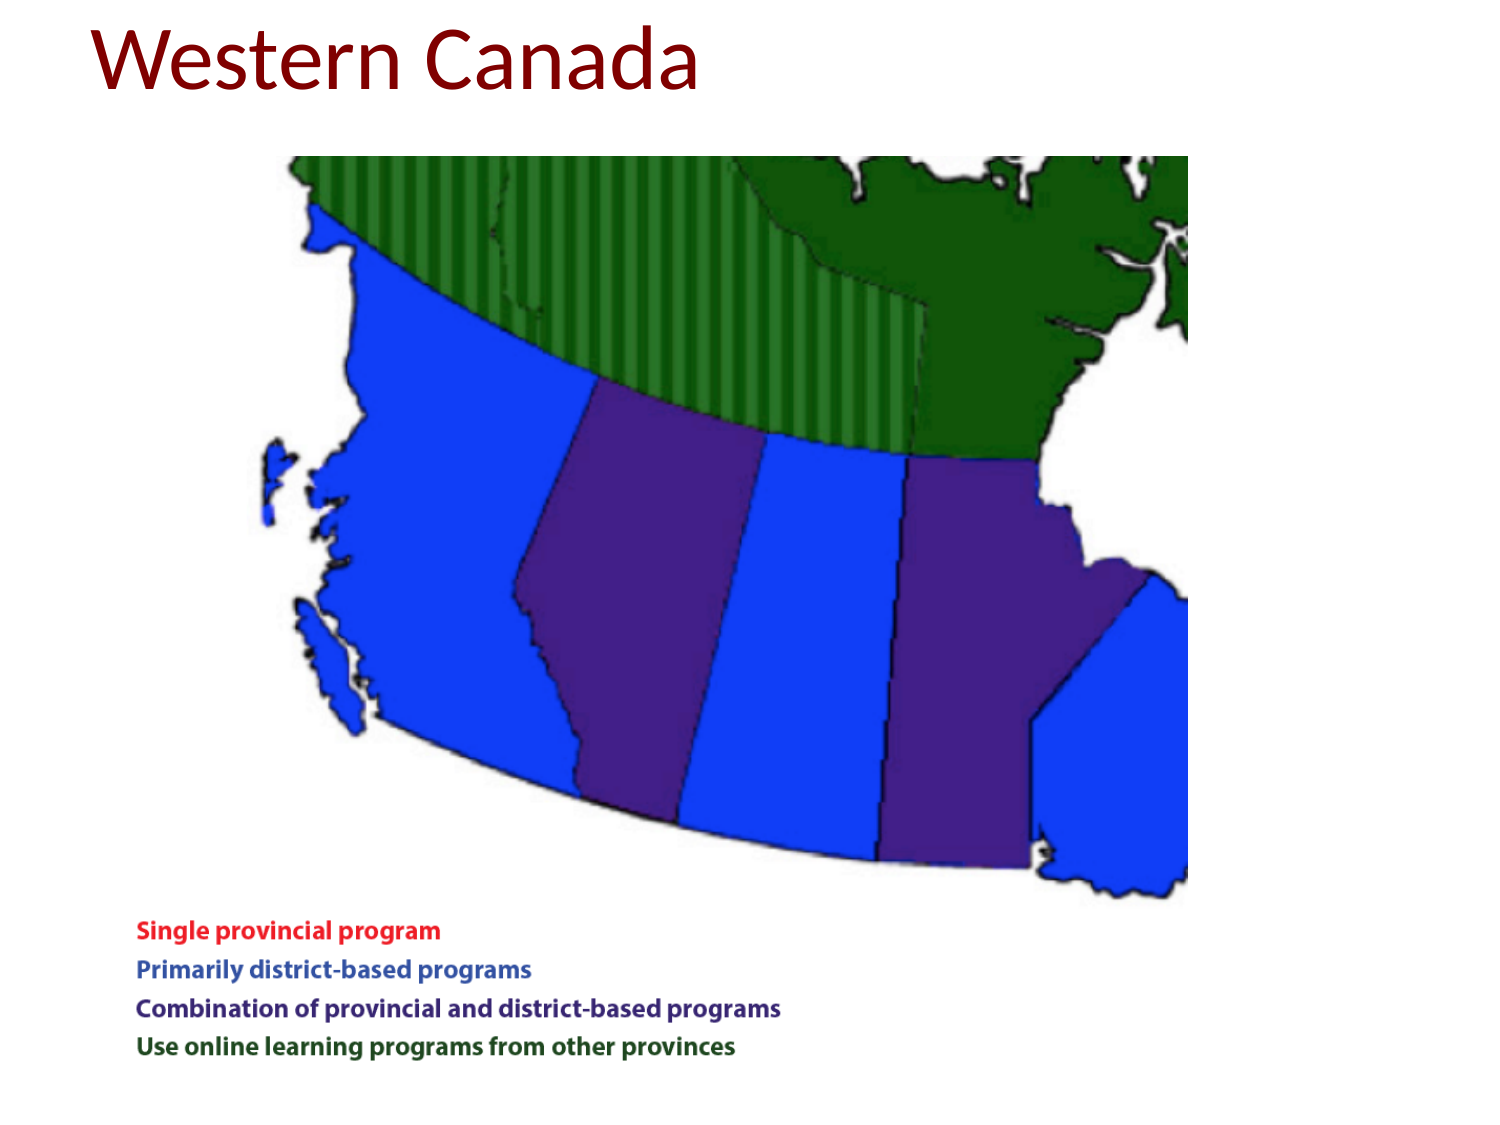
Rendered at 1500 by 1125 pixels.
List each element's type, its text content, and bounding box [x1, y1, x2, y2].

title Western Canada [75, 0, 1425, 118]
picture [237, 156, 1188, 911]
picture [124, 912, 795, 1070]
